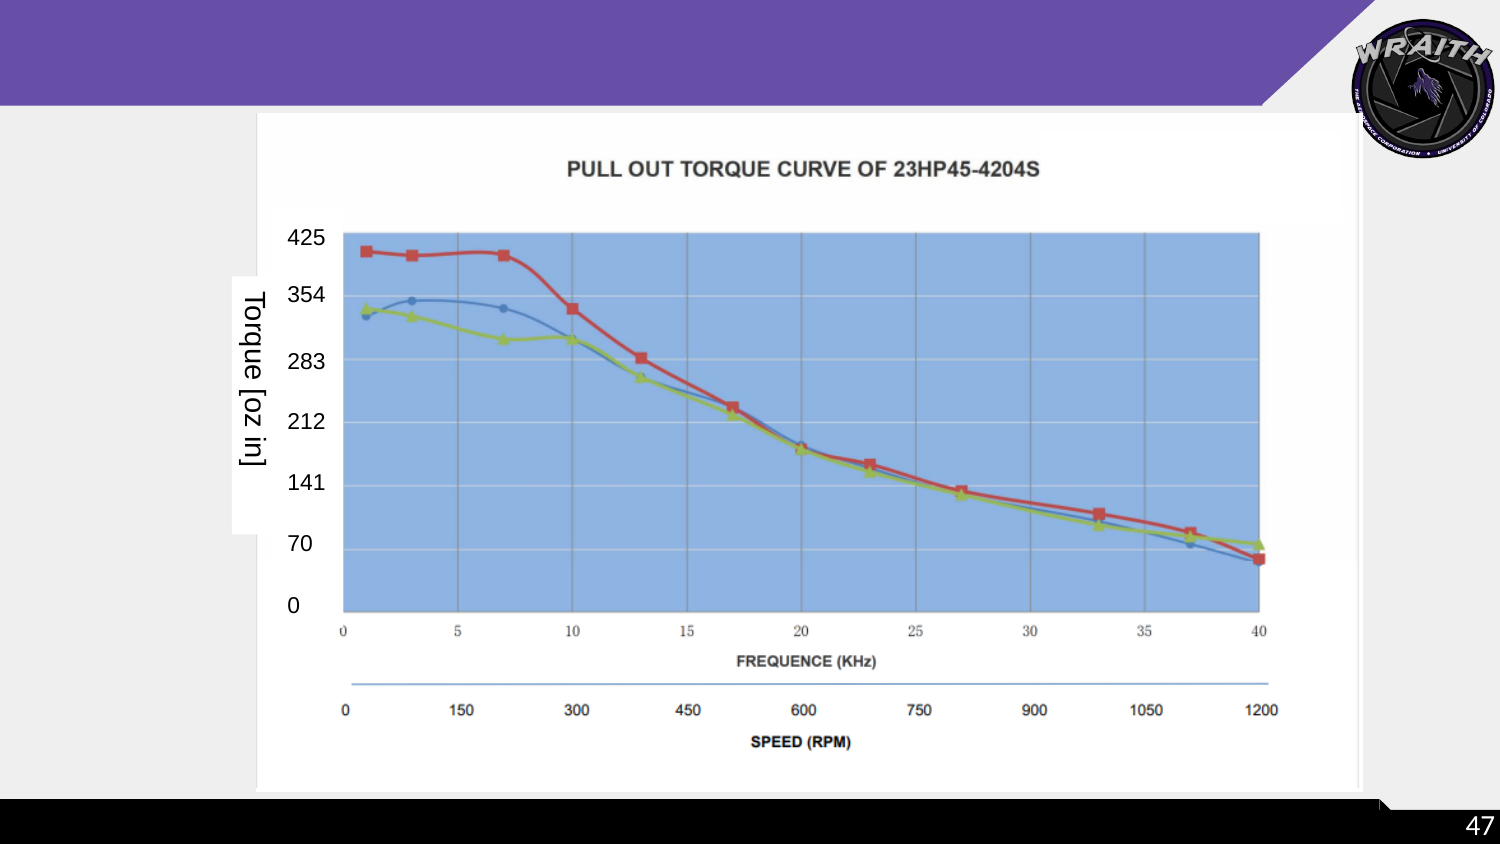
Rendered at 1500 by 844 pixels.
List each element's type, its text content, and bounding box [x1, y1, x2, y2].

picture [1324, 2, 1500, 176]
slide_number 47 [1420, 791, 1500, 844]
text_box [230, 113, 1364, 793]
